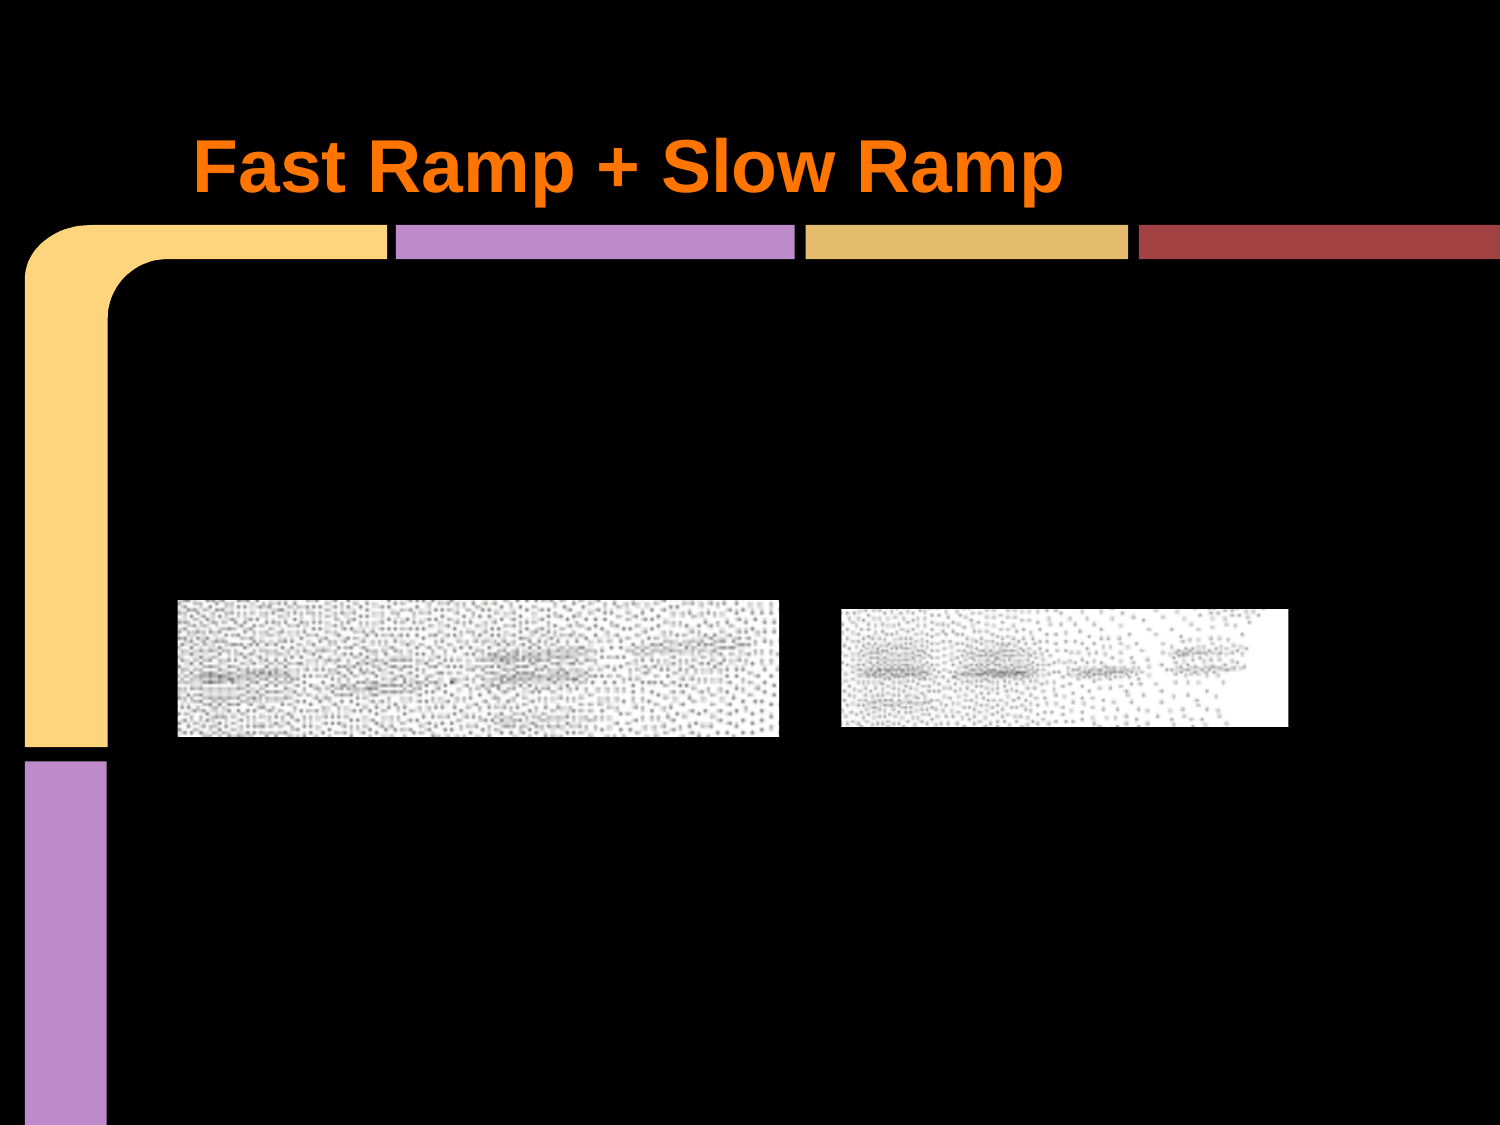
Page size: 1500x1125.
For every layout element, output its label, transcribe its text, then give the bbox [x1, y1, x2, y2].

text_box [177, 600, 780, 737]
title Fast Ramp + Slow Ramp [140, 5, 1425, 223]
text_box [841, 609, 1289, 727]
